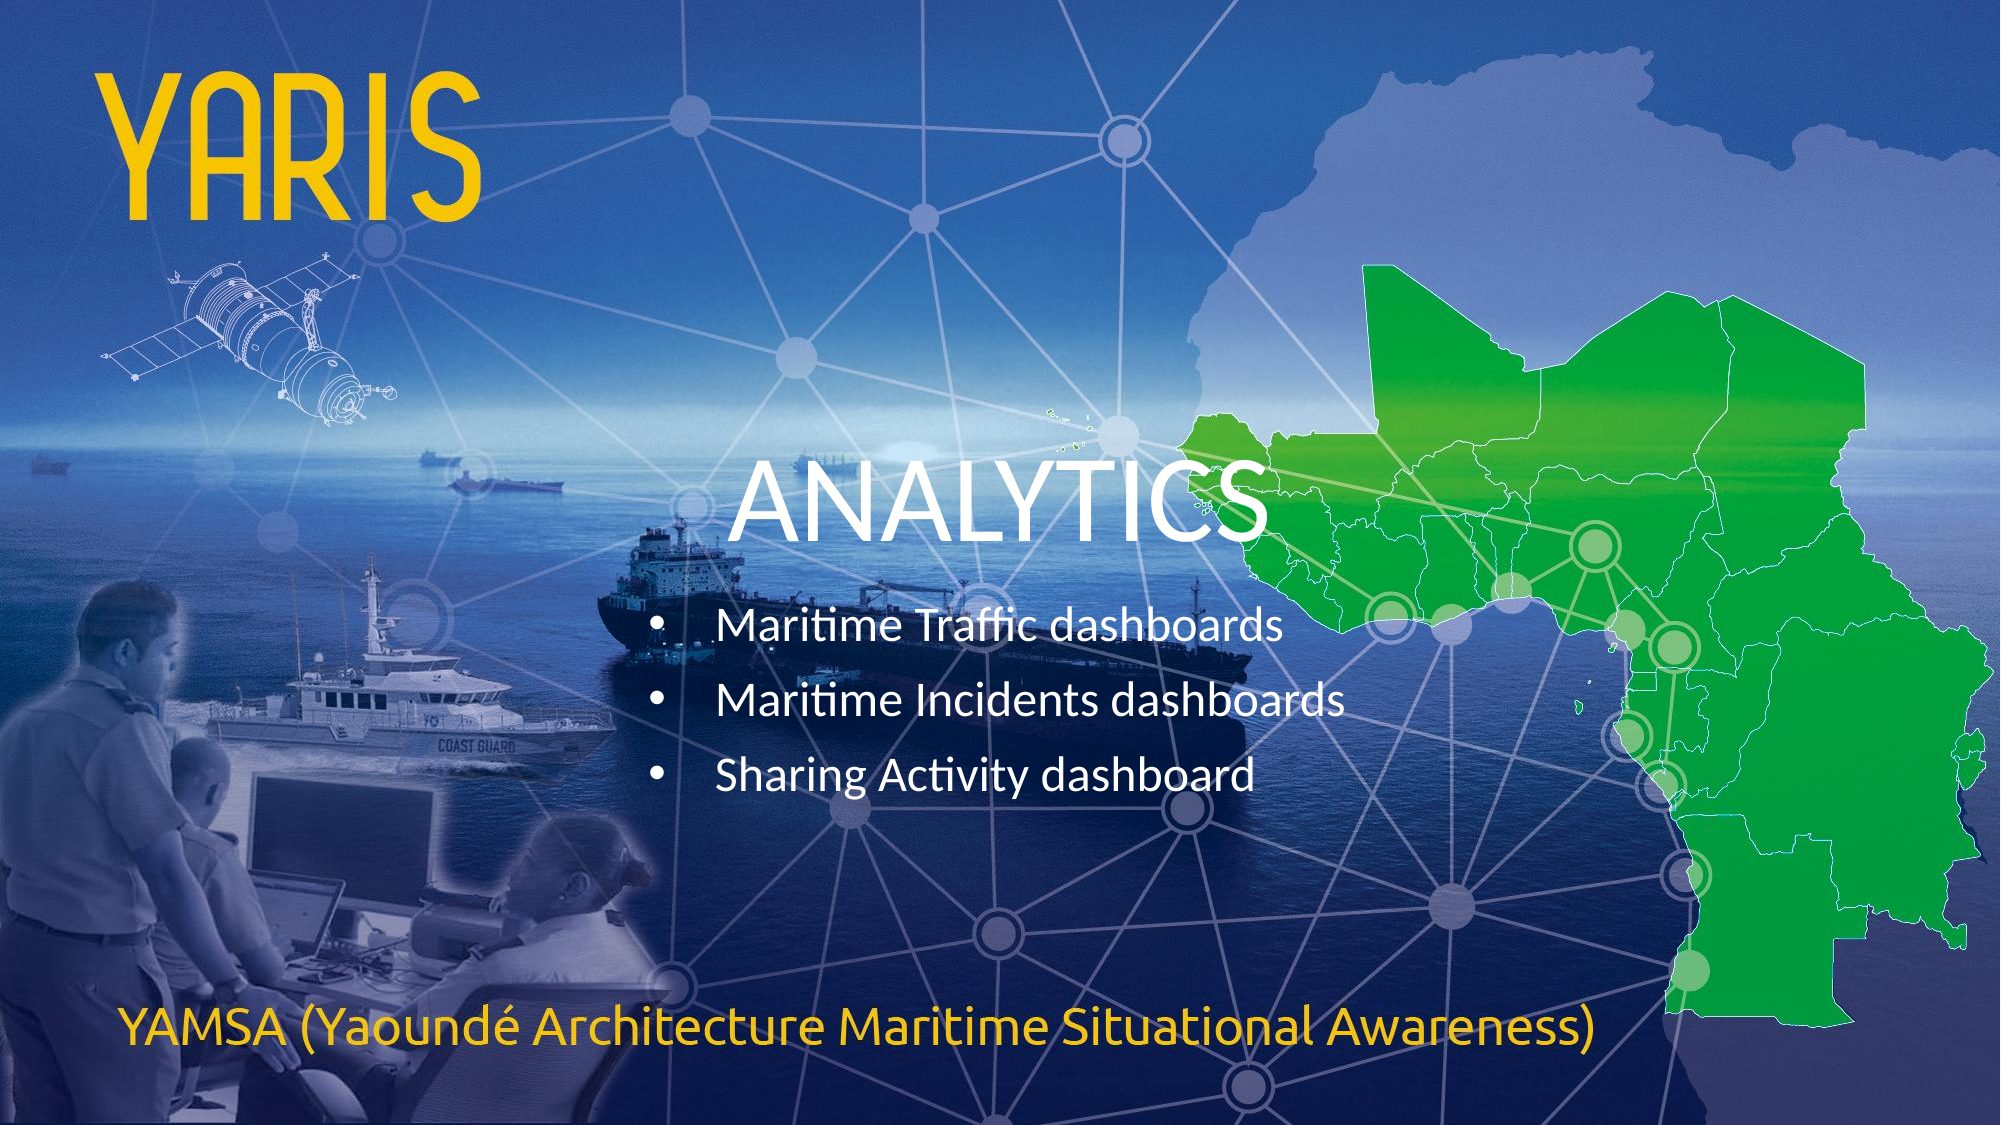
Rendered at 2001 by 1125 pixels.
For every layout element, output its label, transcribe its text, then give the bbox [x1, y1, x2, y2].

title ANALYTICS [249, 184, 1750, 576]
subtitle Maritime Traffic dashboards Maritime Incidents dashboards Sharing Activity dashboard [624, 590, 1667, 863]
picture [0, 0, 2001, 1125]
